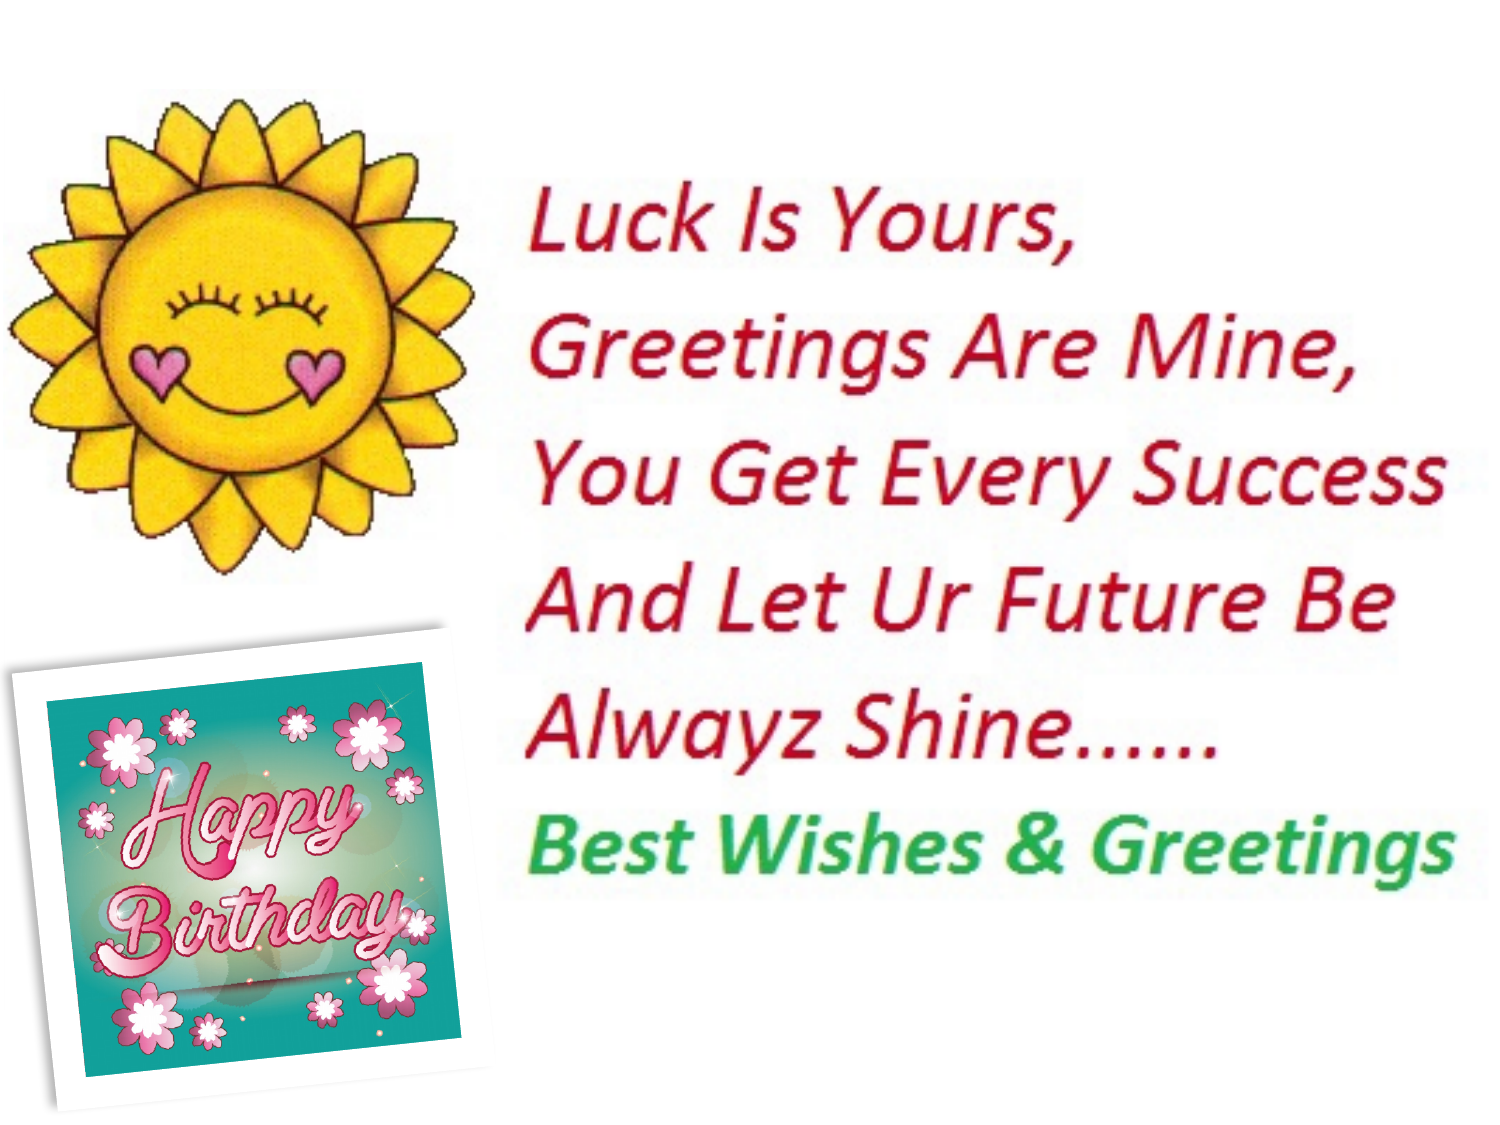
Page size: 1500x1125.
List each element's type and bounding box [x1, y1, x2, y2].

picture [2, 89, 1500, 1077]
